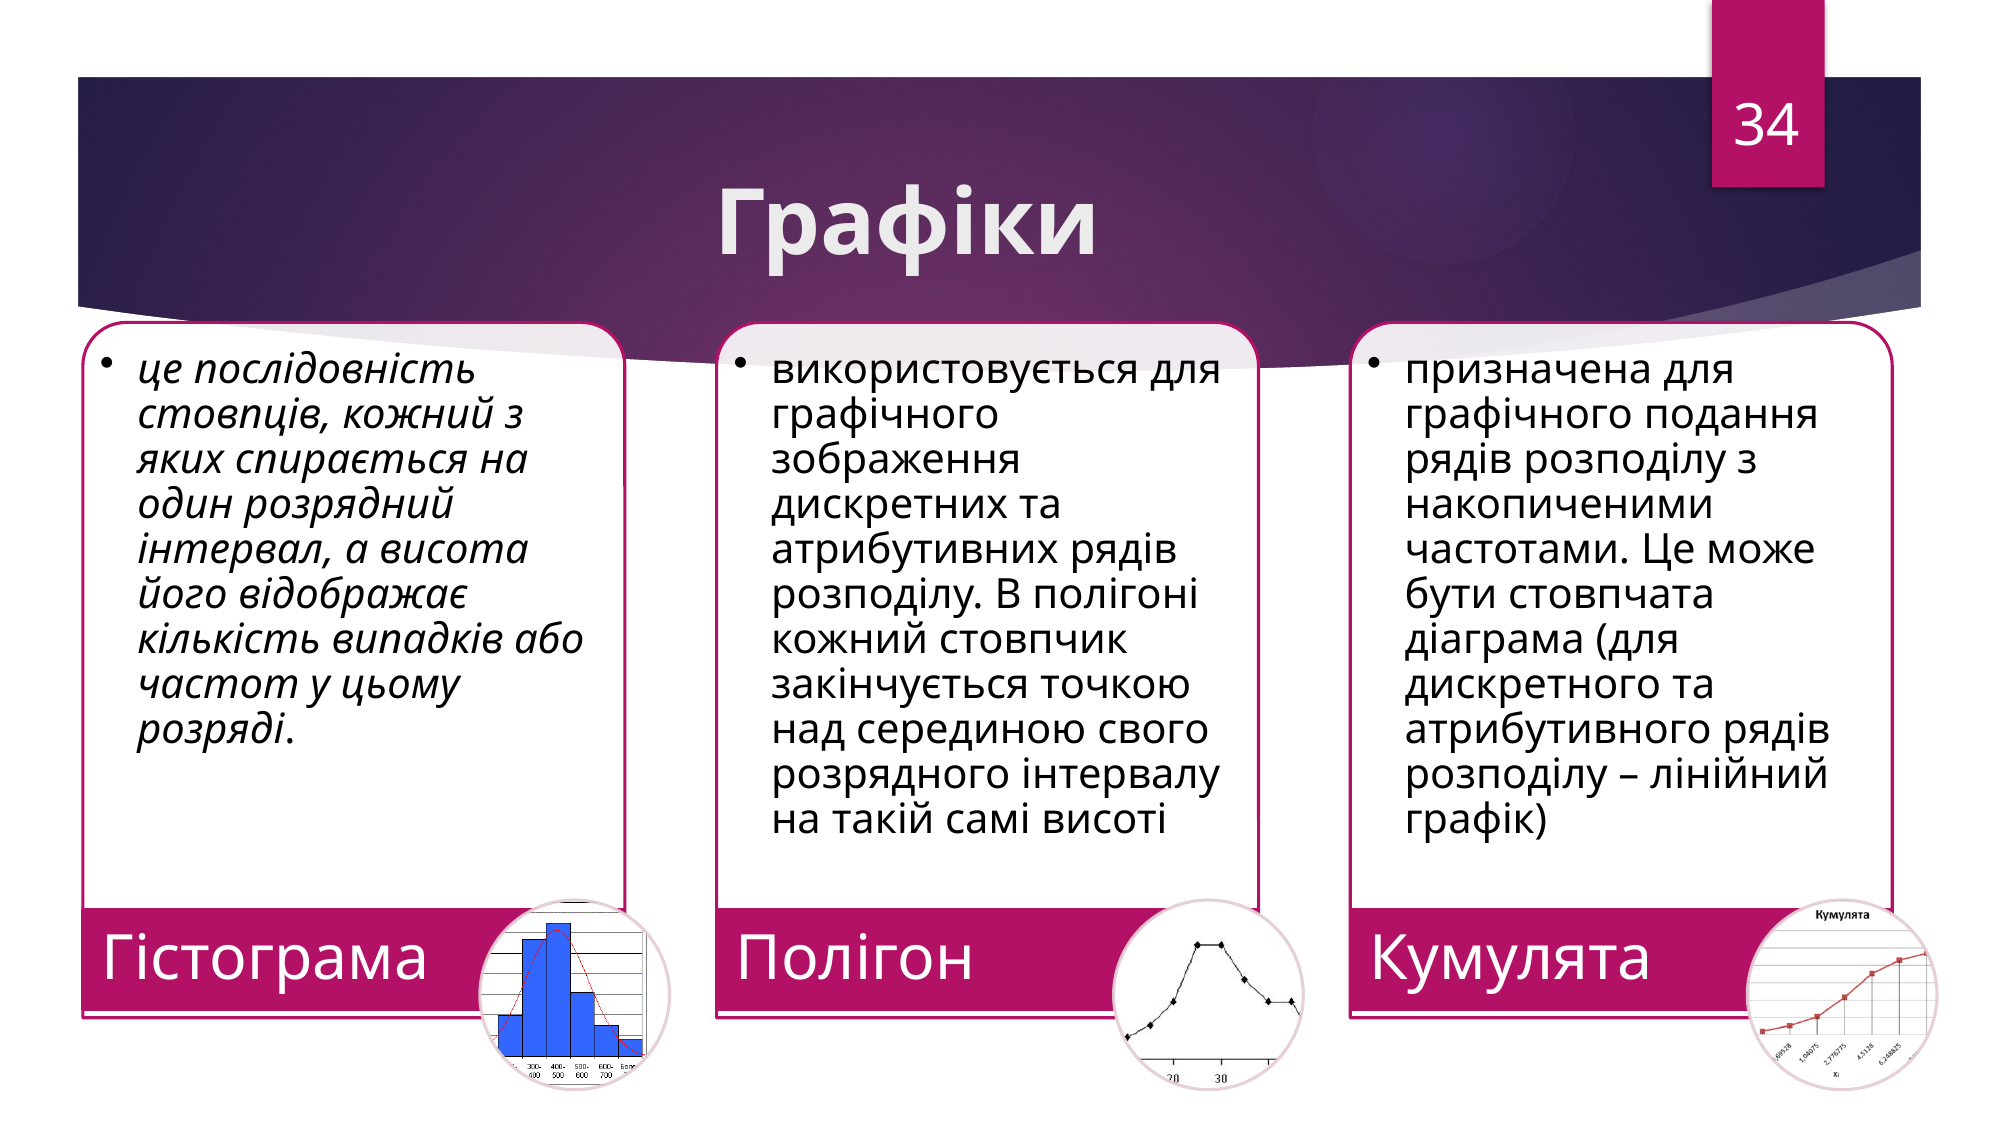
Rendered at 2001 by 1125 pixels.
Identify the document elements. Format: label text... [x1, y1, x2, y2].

title Графіки [189, 159, 1627, 273]
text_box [81, 275, 1939, 1125]
slide_number 34 [1698, 48, 1836, 175]
